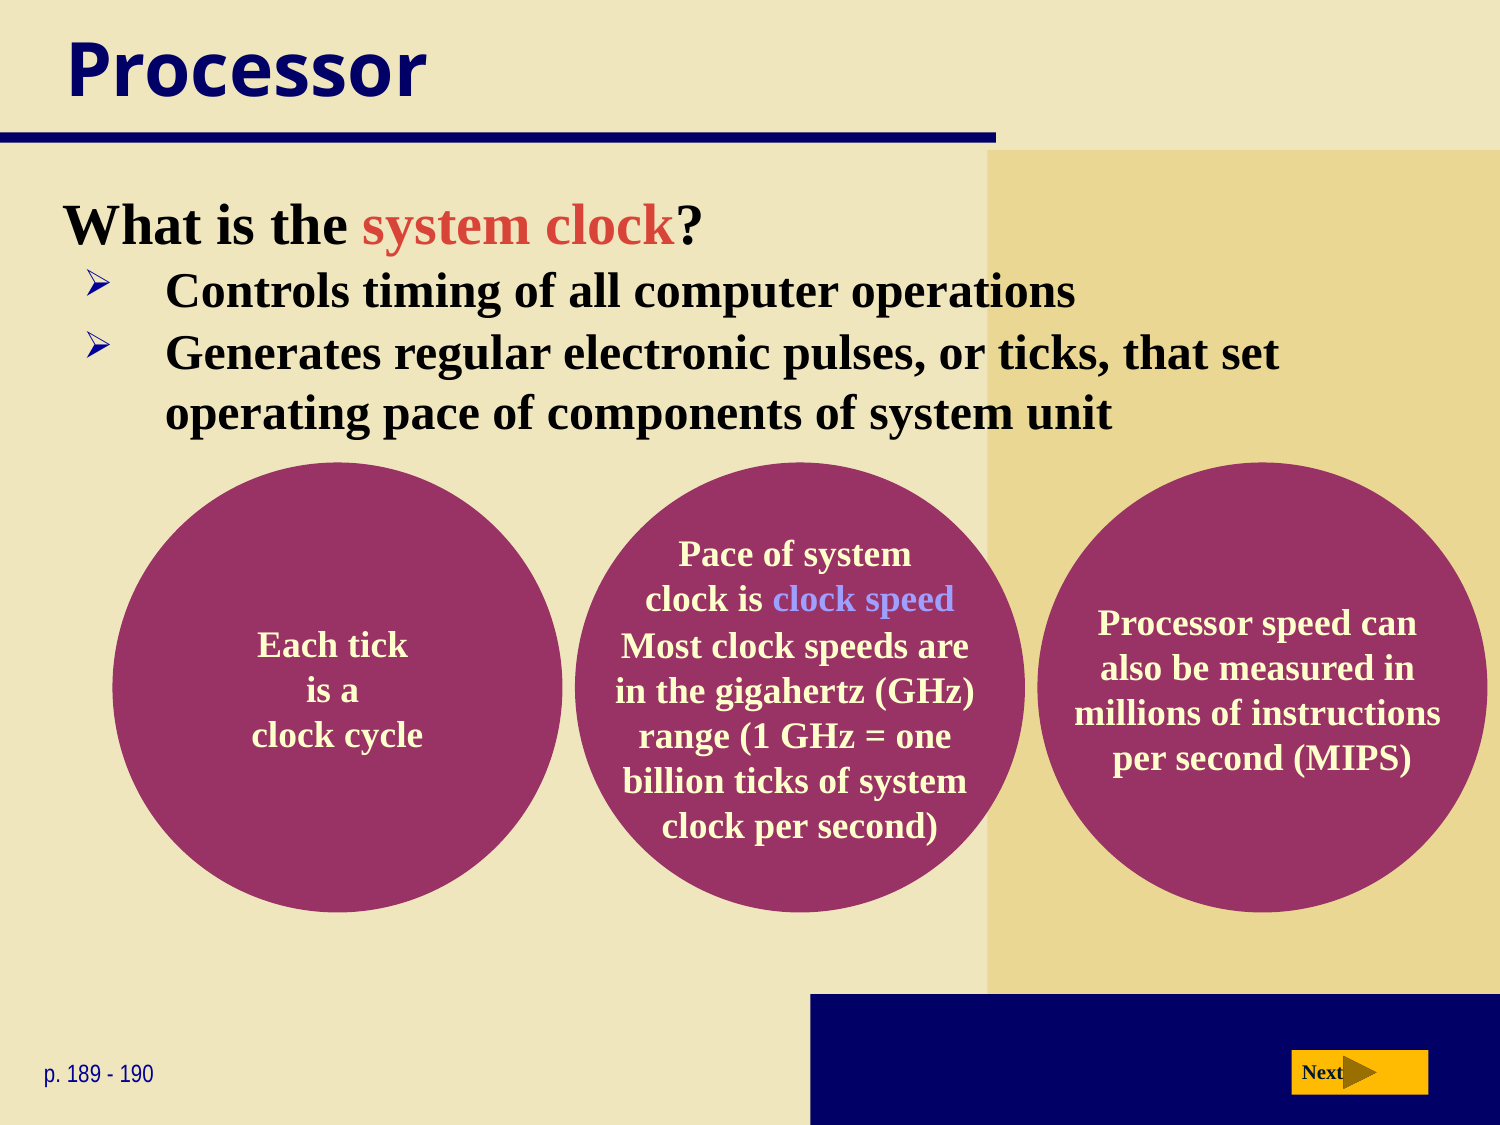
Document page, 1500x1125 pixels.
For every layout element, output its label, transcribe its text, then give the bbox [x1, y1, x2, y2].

list What is the system clock? [47, 178, 1457, 276]
text_box Controls timing of all computer operations Generates regular electronic pulses, or ticks, that set operating pace of components of system unit [49, 249, 1459, 559]
text_box Processor speed can also be measured in millions of instructions per second (MIPS) [1037, 559, 1488, 913]
text_box Pace of system clock is clock speed Most clock speeds are in the gigahertz (GHz) range (1 GHz = one billion ticks of system clock per second) [574, 559, 1025, 913]
text_box p. 189 - 190 [29, 1050, 284, 1095]
text_box Each tick is a clock cycle [112, 559, 563, 913]
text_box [1286, 1049, 1429, 1095]
title Processor [49, 0, 1459, 133]
